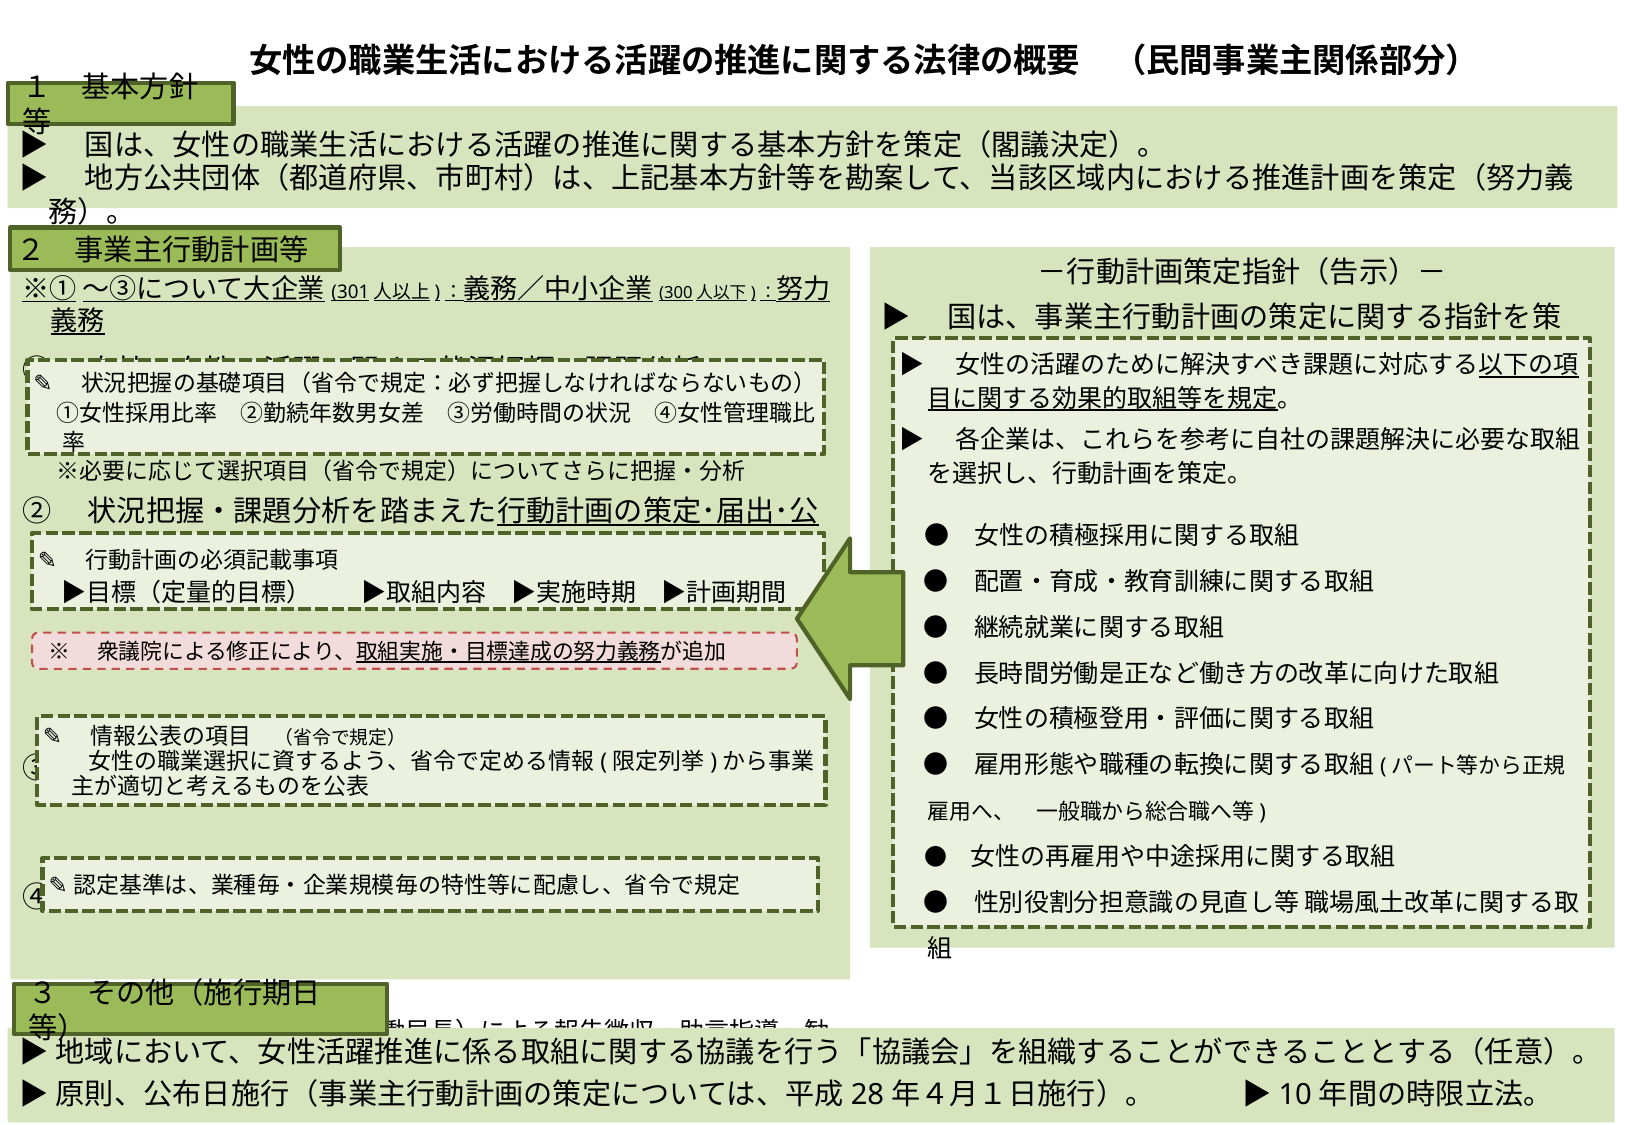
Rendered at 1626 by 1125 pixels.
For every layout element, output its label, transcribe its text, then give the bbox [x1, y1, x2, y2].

text_box ※①～③について大企業(301人以上)：義務／中小企業(300人以下)：努力義務 ① 自社の女性の活躍に関する状況把握・課題分析 ② 状況把握・課題分析を踏まえた行動計画の策定･届出･公表 （指針に即した行動計画を策定・公表（労働者への周知含む）） ③ 女性の活躍に関する情報公表 ④ 認定制度 ⑤ 履行確保措置 厚生労働大臣（都道府県労働局長）による報告徴収・助言指導・勧告 [10, 247, 851, 980]
text_box ▶ 国は、女性の職業生活における活躍の推進に関する基本方針を策定（閣議決定）。 ▶ 地方公共団体（都道府県、市町村）は、上記基本方針等を勘案して、当該区域内における推進計画を策定（努力義務）。 [7, 106, 1618, 209]
text_box １ 基本方針等 [6, 81, 236, 126]
text_box 女性の職業生活における活躍の推進に関する法律の概要 （民間事業主関係部分） [56, 29, 1625, 80]
text_box [795, 536, 906, 702]
text_box ▶ 女性の活躍のために解決すべき課題に対応する以下の項目に関する効果的取組等を規定。 ▶ 各企業は、これらを参考に自社の課題解決に必要な取組を選択し、行動計画を策定。 ● 女性の積極採用に関する取組 ● 配置・育成・教育訓練に関する取組 ● 継続就業に関する取組 ● 長時間労働是正など働き方の改革に向けた取組 ● 女性の積極登用・評価に関する取組 ● 雇用形態や職種の転換に関する取組(パート等から正規雇用へ、 一般職から総合職へ等) ● 女性の再雇用や中途採用に関する取組 ● 性別役割分担意識の見直し等 職場風土改革に関する取組 [891, 336, 1592, 929]
text_box ３ その他（施行期日等） [12, 982, 389, 1036]
text_box －行動計画策定指針（告示）－ ▶ 国は、事業主行動計画の策定に関する指針を策定。 [869, 247, 1615, 948]
text_box ✎ 状況把握の基礎項目（省令で規定：必ず把握しなければならないもの） ①女性採用比率 ②勤続年数男女差 ③労働時間の状況 ④女性管理職比率 ※必要に応じて選択項目（省令で規定）についてさらに把握・分析 [25, 358, 826, 456]
text_box ▶地域において、女性活躍推進に係る取組に関する協議を行う「協議会」を組織することができることとする（任意）。 ▶原則、公布日施行（事業主行動計画の策定については、平成28年４月１日施行）。 ▶10年間の時限立法。 [7, 1027, 1615, 1123]
text_box ※ 衆議院による修正により、取組実施・目標達成の努力義務が追加 [29, 630, 799, 671]
text_box ✎認定基準は、業種毎・企業規模毎の特性等に配慮し、省令で規定 [40, 856, 820, 913]
text_box ✎ 情報公表の項目 （省令で規定） 女性の職業選択に資するよう、省令で定める情報(限定列挙)から事業主が適切と考えるものを公表 [35, 714, 828, 807]
text_box ✎ 行動計画の必須記載事項 ▶目標（定量的目標） ▶取組内容 ▶実施時期 ▶計画期間 [30, 531, 826, 611]
text_box ２ 事業主行動計画等 [8, 225, 342, 272]
